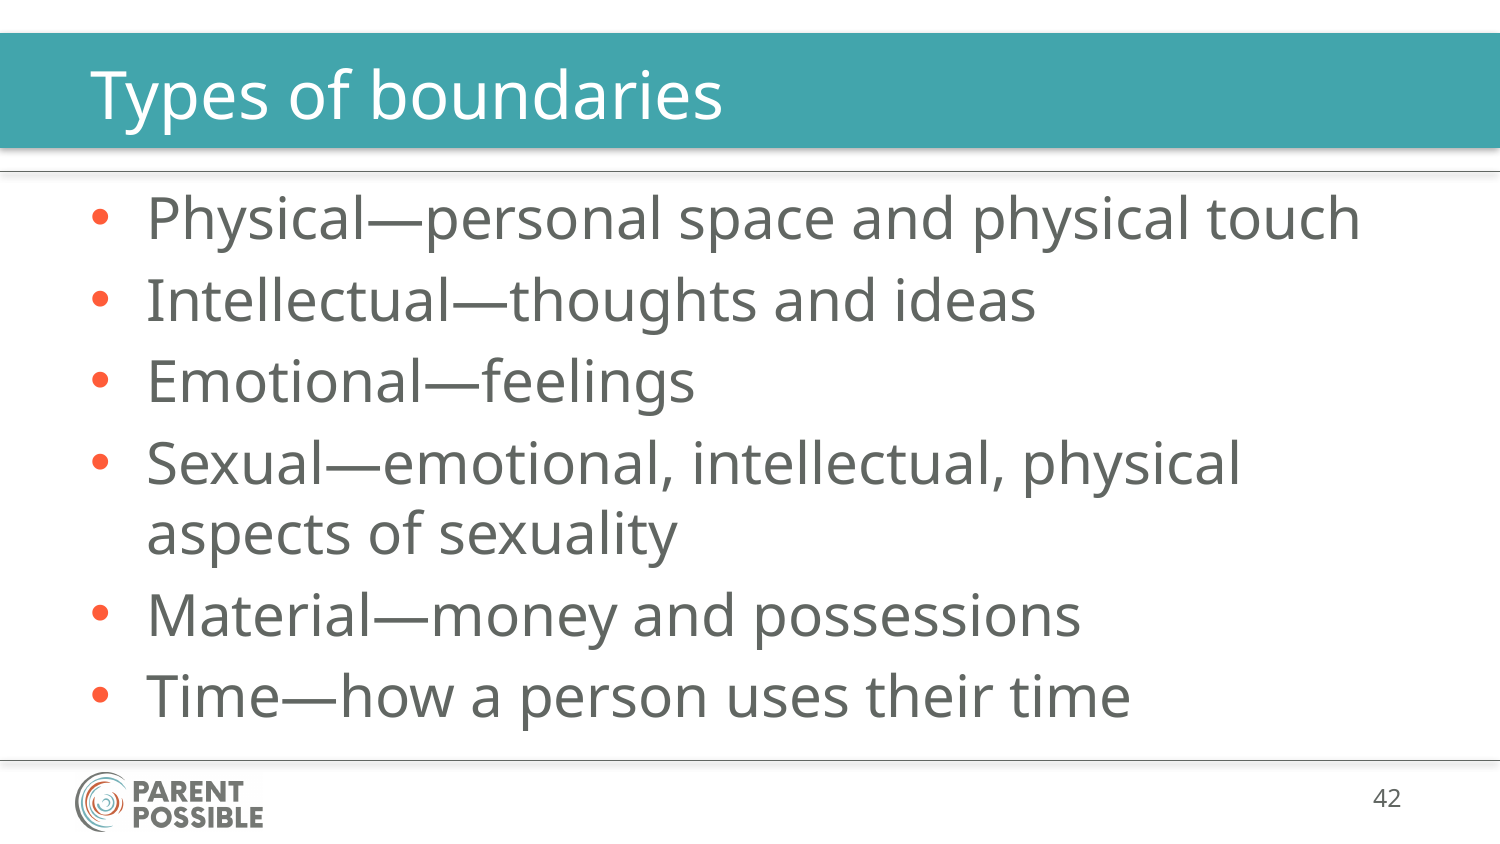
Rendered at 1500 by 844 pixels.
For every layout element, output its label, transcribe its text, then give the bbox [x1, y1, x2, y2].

title Types of boundaries [75, 36, 1425, 149]
picture [75, 772, 263, 832]
list Physical—personal space and physical touch Intellectual—thoughts and ideas Emotional—feelings Sexual—emotional, intellectual, physical aspects of sexuality Material—money and possessions Time—how a person uses their time [75, 174, 1425, 739]
